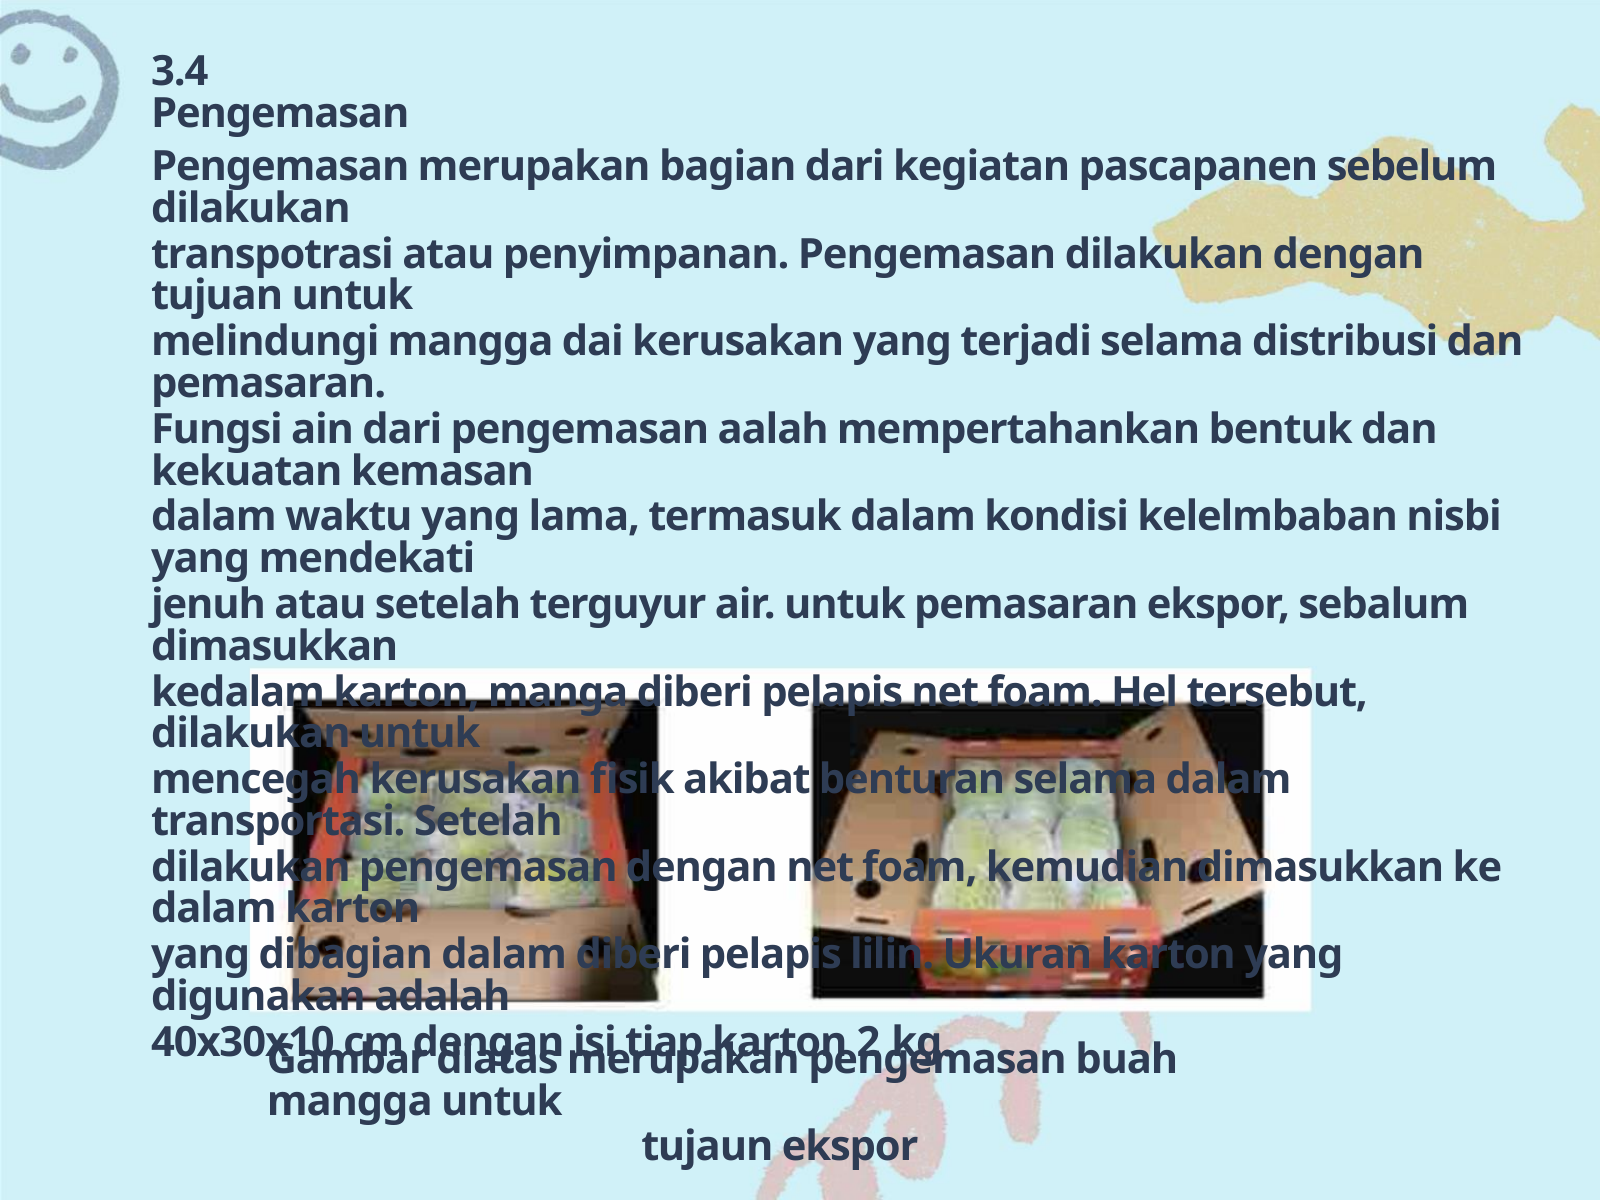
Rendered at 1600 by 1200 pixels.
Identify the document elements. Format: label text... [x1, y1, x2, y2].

text_box [0, 0, 1600, 1200]
text_box Pengemasan merupakan bagian dari kegiatan pascapanen sebelum dilakukan transpotrasi atau penyimpanan. Pengemasan dilakukan dengan tujuan untuk melindungi mangga dai kerusakan yang terjadi selama distribusi dan pemasaran. Fungsi ain dari pengemasan aalah mempertahankan bentuk dan kekuatan kemasan dalam waktu yang lama, termasuk dalam kondisi kelelmbaban nisbi yang mendekati jenuh atau setelah terguyur air. untuk pemasaran ekspor, sebalum dimasukkan kedalam karton, manga diberi pelapis net foam. Hel tersebut, dilakukan untuk mencegah kerusakan fisik akibat benturan selama dalam transportasi. Setelah dilakukan pengemasan dengan net foam, kemudian dimasukkan ke dalam karton yang dibagian dalam diberi pelapis lilin. Ukuran karton yang digunakan adalah 40x30x10 cm dengan isi tiap karton 2 kg. [151, 147, 1552, 1065]
text_box 3.4 Pengemasan [151, 52, 443, 136]
text_box Gambar diatas merupakan pengemasan buah mangga untuk tujaun ekspor [266, 1039, 1257, 1170]
